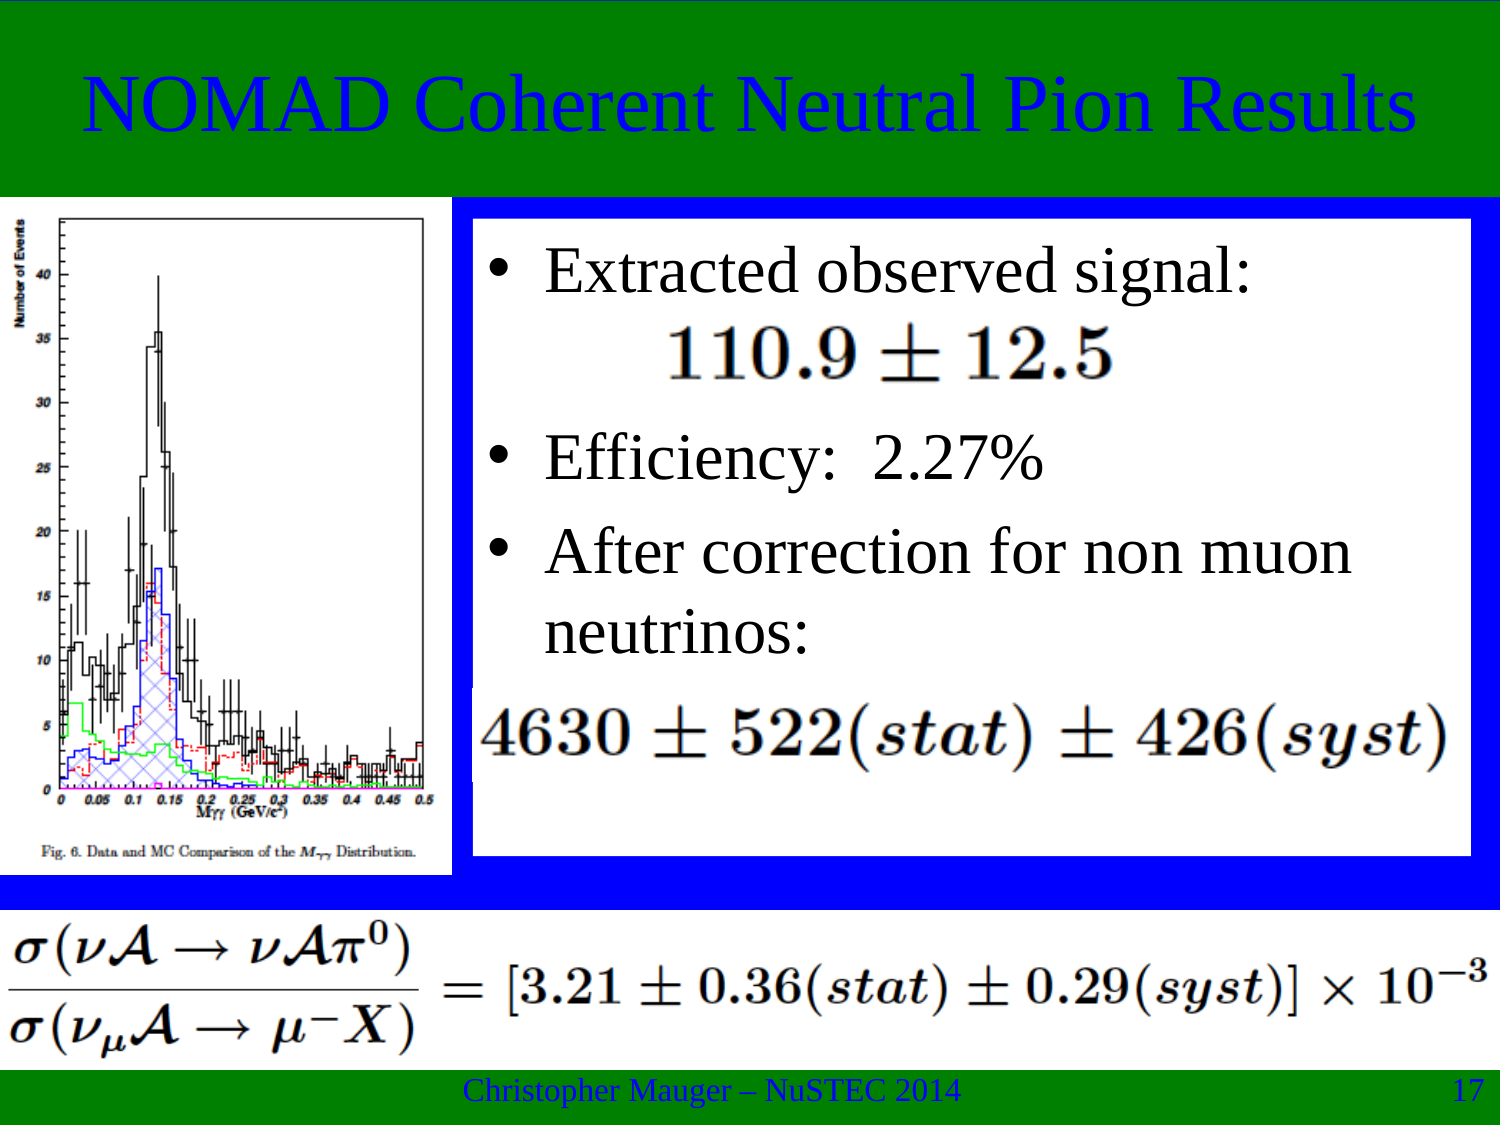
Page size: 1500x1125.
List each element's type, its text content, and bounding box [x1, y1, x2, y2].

list Extracted observed signal: Efficiency: 2.27% After correction for non muon neutrinos: [472, 218, 1471, 857]
slide_number 17 [1350, 1077, 1500, 1125]
picture [472, 688, 1453, 782]
picture [0, 910, 1500, 1070]
picture [0, 196, 452, 876]
title NOMAD Coherent Neutral Pion Results [0, 0, 1500, 198]
footer Christopher Mauger – NuSTEC 2014 [0, 1077, 1350, 1125]
picture [660, 312, 1121, 388]
